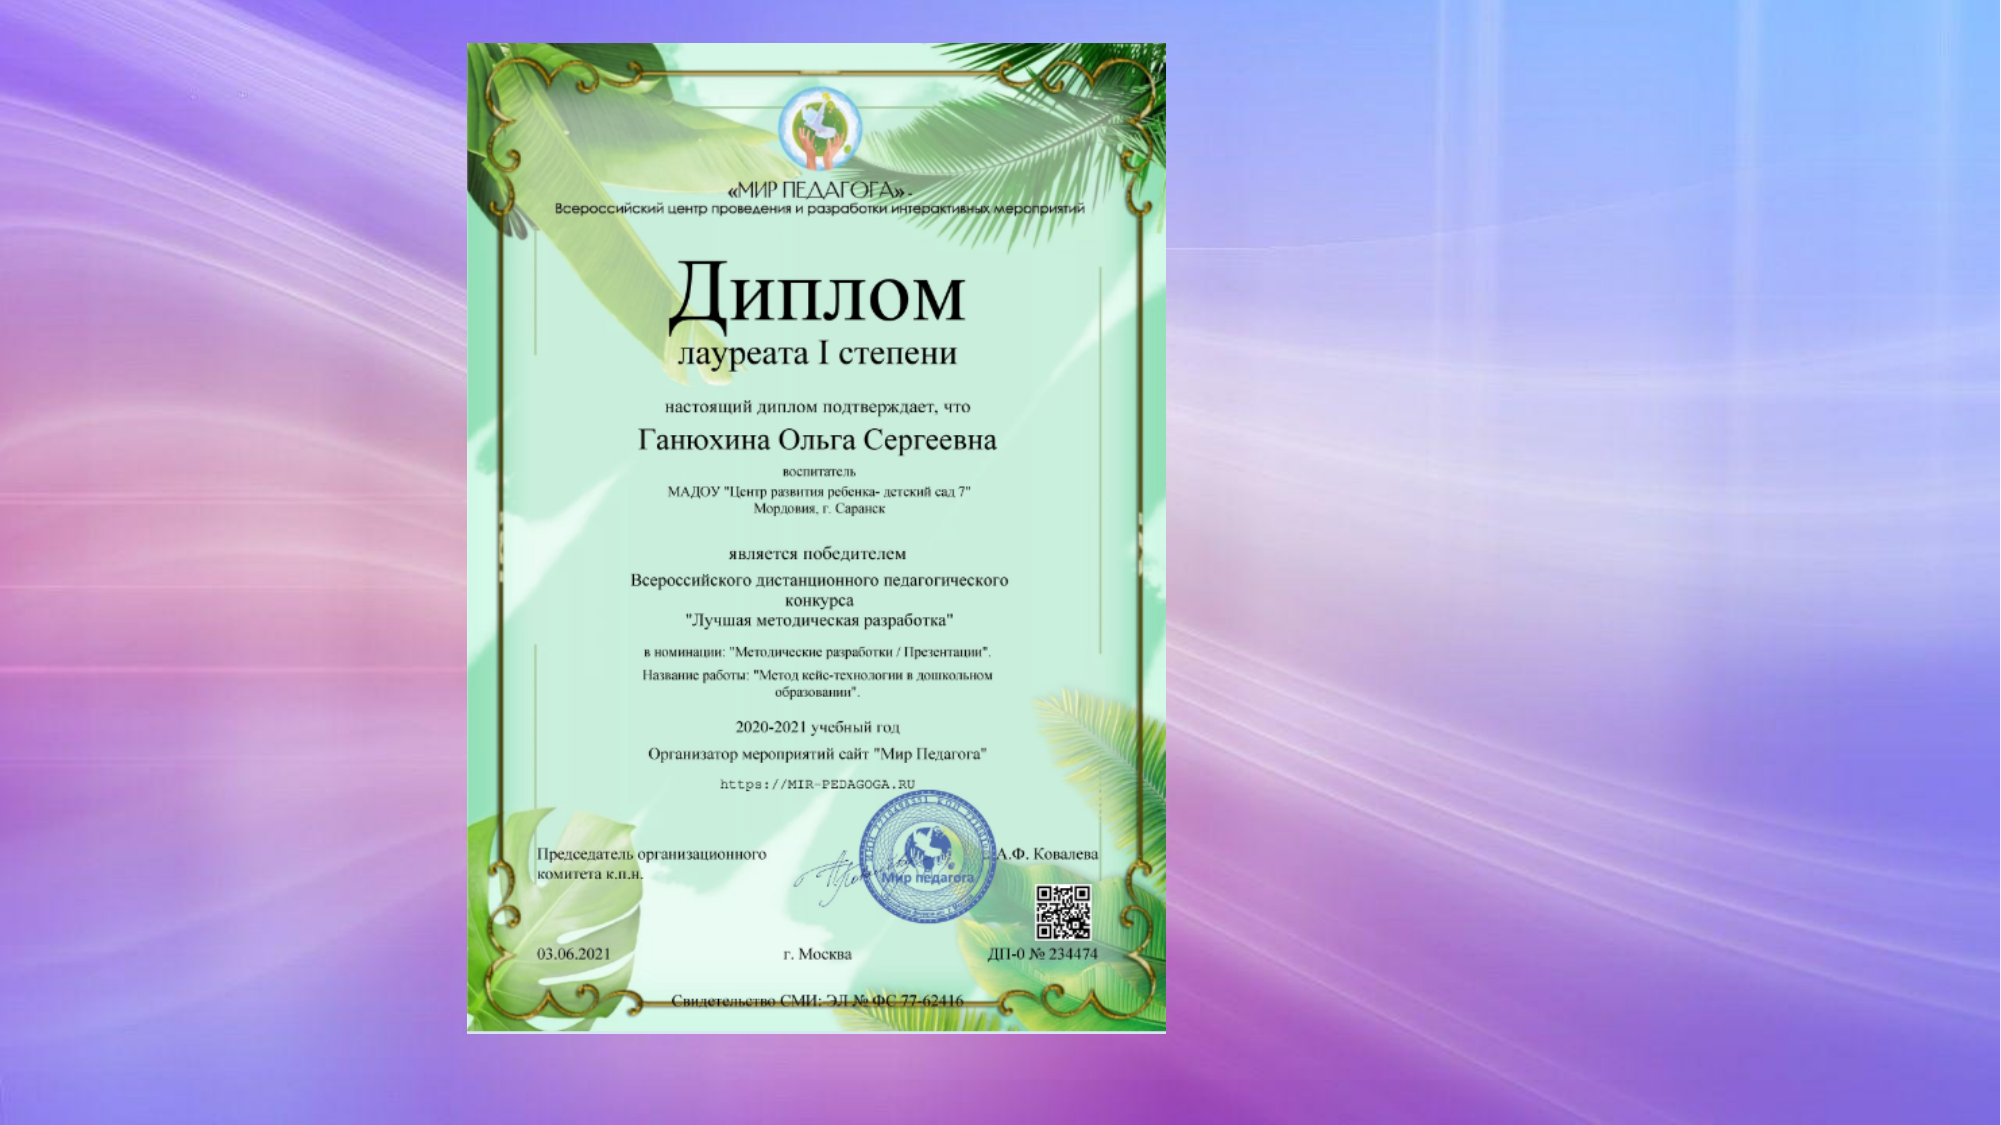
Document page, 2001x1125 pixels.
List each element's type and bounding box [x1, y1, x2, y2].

list [467, 43, 1166, 1034]
picture [0, 0, 2001, 1125]
